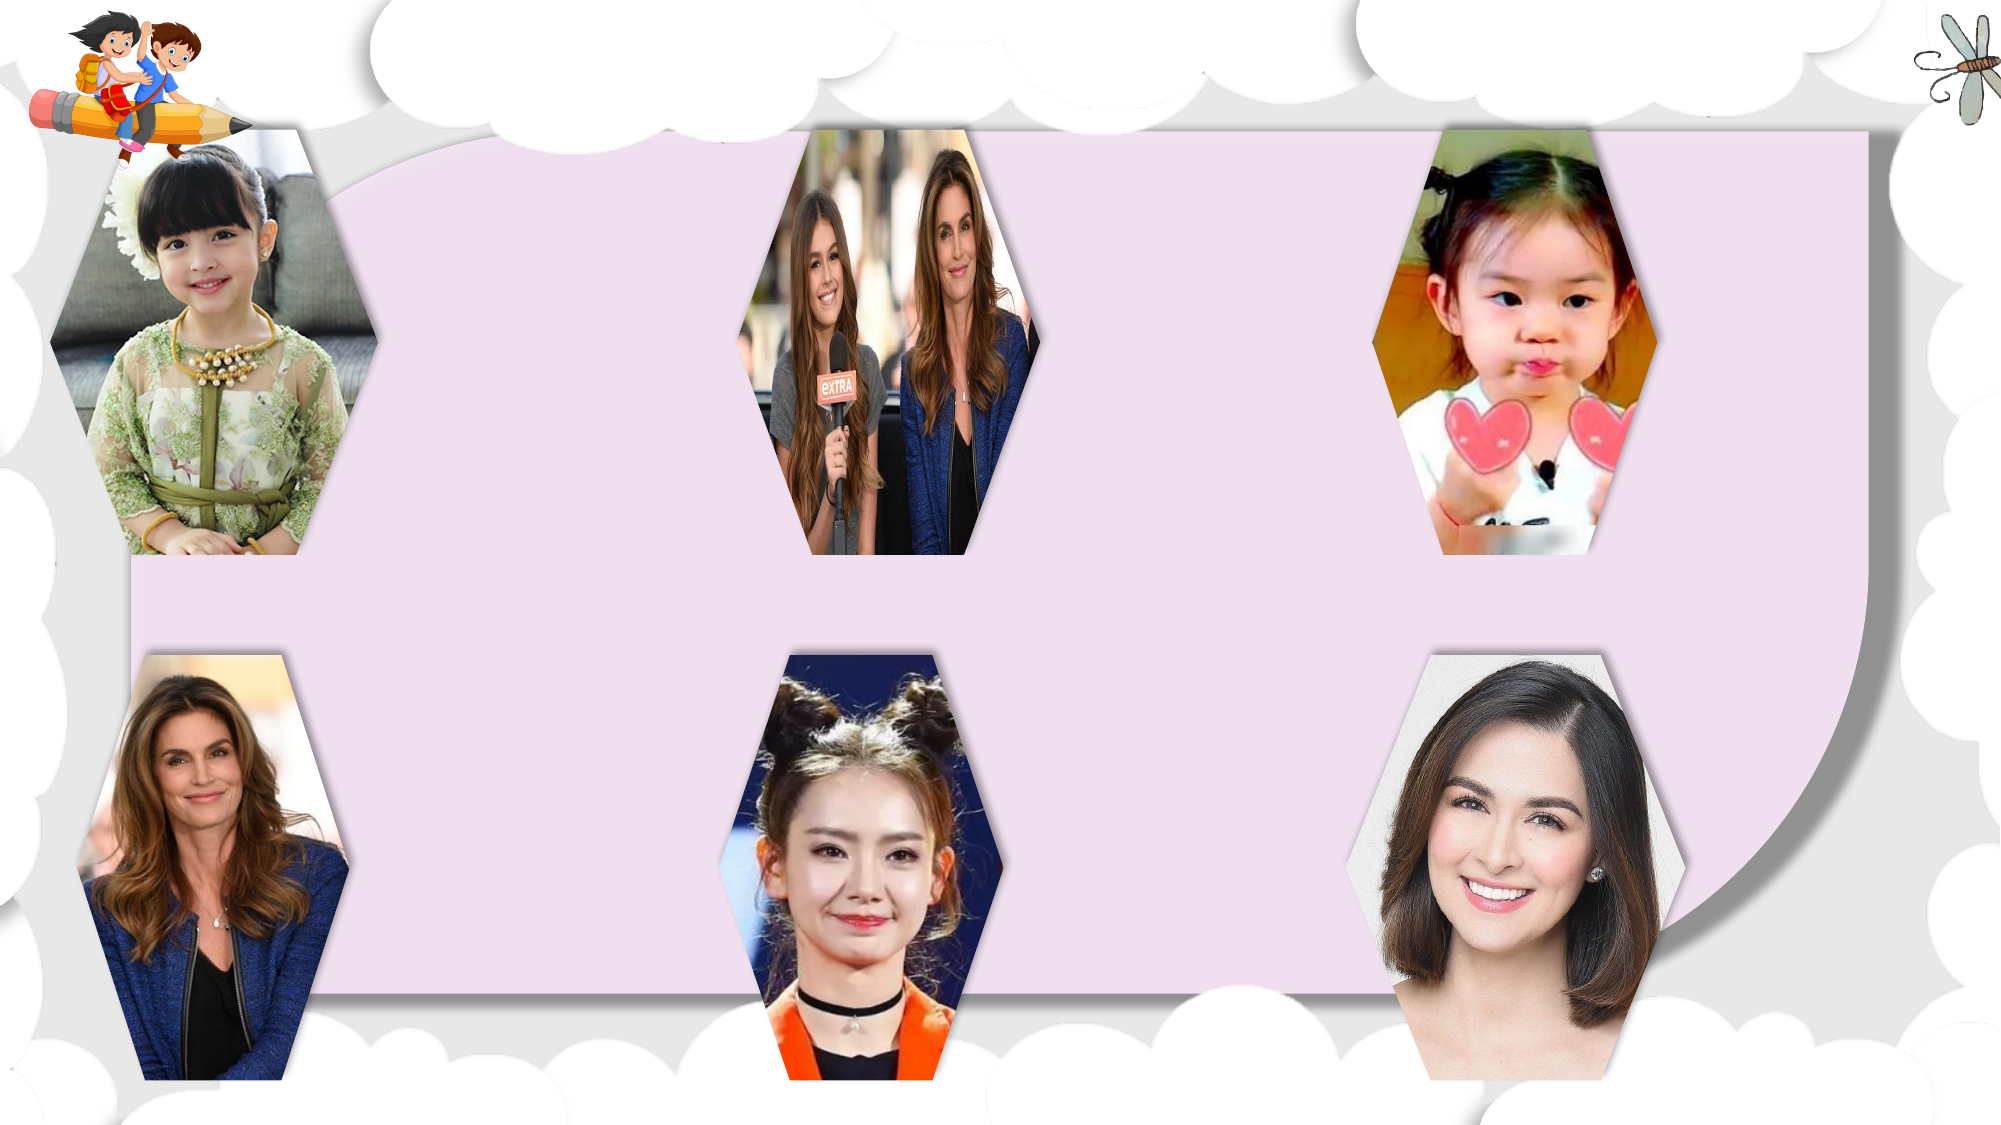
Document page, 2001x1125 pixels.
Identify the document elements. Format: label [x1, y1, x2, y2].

picture [0, 0, 2000, 1125]
text_box [379, 181, 1371, 726]
